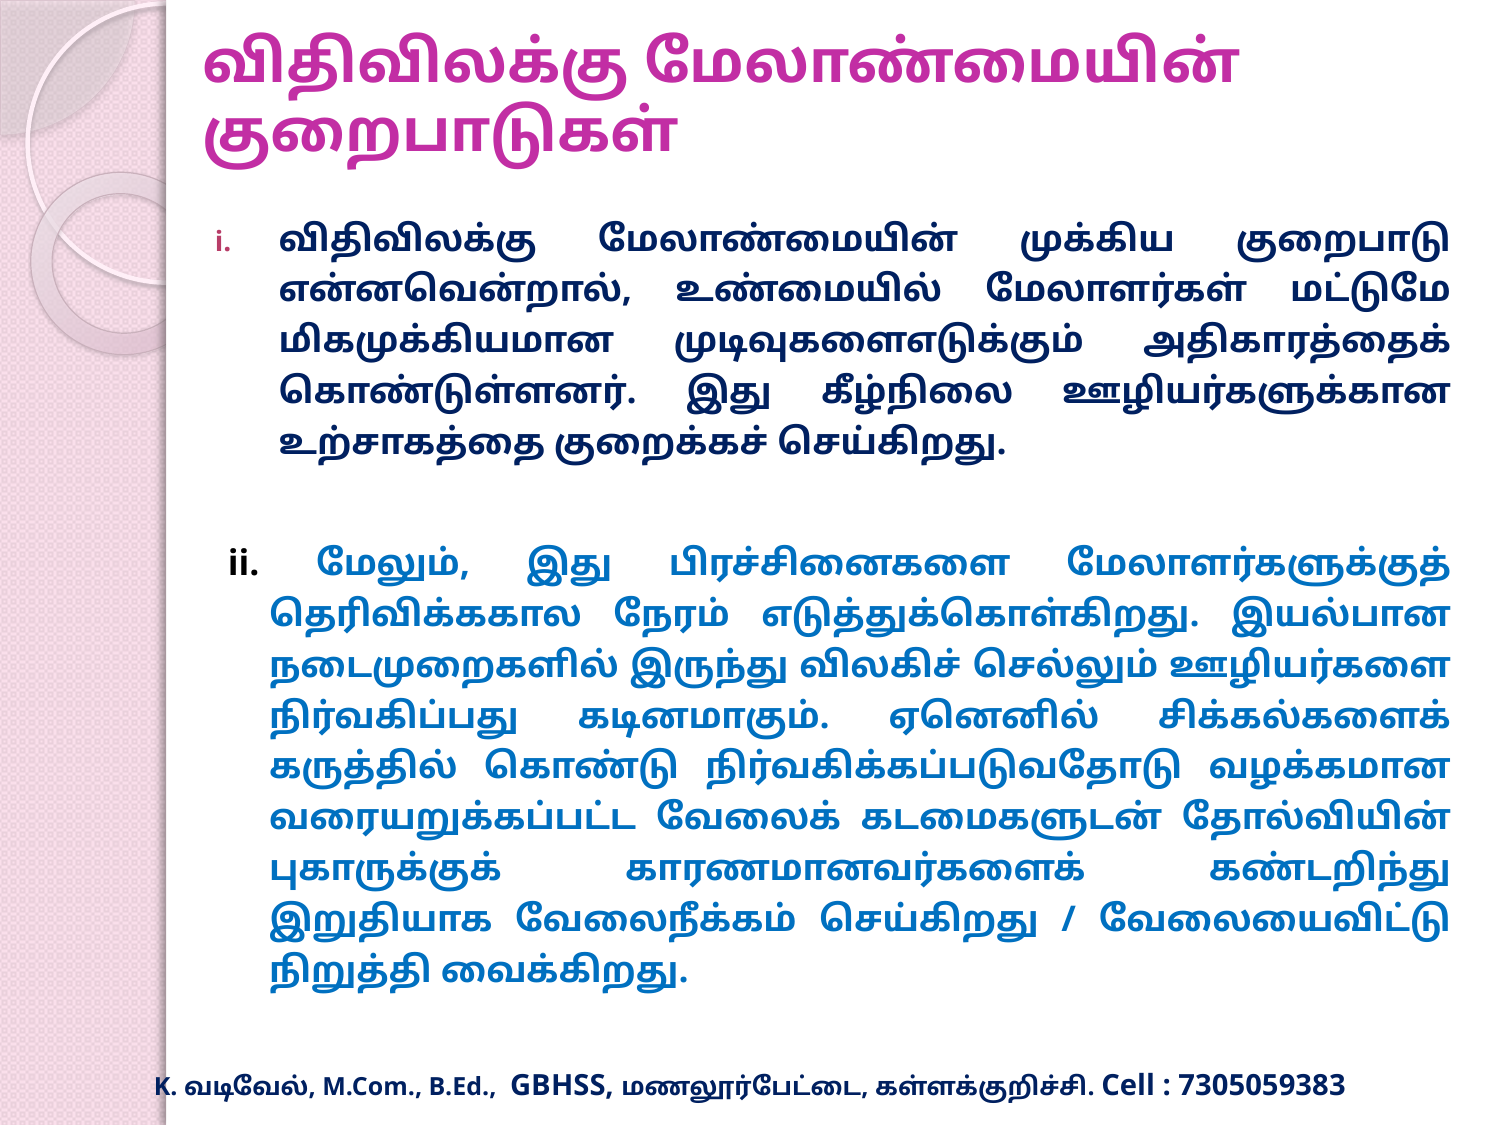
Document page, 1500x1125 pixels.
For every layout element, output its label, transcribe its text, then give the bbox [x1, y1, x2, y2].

title விதிவிலக்கு மேலாண்மையின் குறைபாடுகள் [187, 0, 1418, 188]
text_box K. வடிவேல், M.Com., B.Ed., GBHSS, மணலூர்பேட்டை, கள்ளக்குறிச்சி. Cell : 7305059383 [0, 1058, 1500, 1109]
list விதிவிலக்கு மேலாண்மையின் முக்கிய குறைபாடு என்னவென்றால், உண்மையில் மேலாளர்கள் மட்டுமே மிகமுக்கியமான முடிவுகளைஎடுக்கும் அதிகாரத்தைக் கொண்டுள்ளனர். இது கீழ்நிலை ஊழியர்களுக்கான உற்சாகத்தை குறைக்கச் செய்கிறது. ii. மேலும், இது பிரச்சினைகளை மேலாளர்களுக்குத் தெரிவிக்ககால நேரம் எடுத்துக்கொள்கிறது. இயல்பான நடைமுறைகளில் இருந்து விலகிச் செல்லும் ஊழியர்களை நிர்வகிப்பது கடினமாகும். ஏனெனில் சிக்கல்களைக் கருத்தில் கொண்டு நிர்வகிக்கப்படுவதோடு வழக்கமான வரையறுக்கப்பட்ட வேலைக் கடமைகளுடன் தோல்வியின் புகாருக்குக் காரணமானவர்களைக் கண்டறிந்து இறுதியாக வேலைநீக்கம் செய்கிறது / வேலையைவிட்டு நிறுத்தி வைக்கிறது. [200, 200, 1466, 1025]
